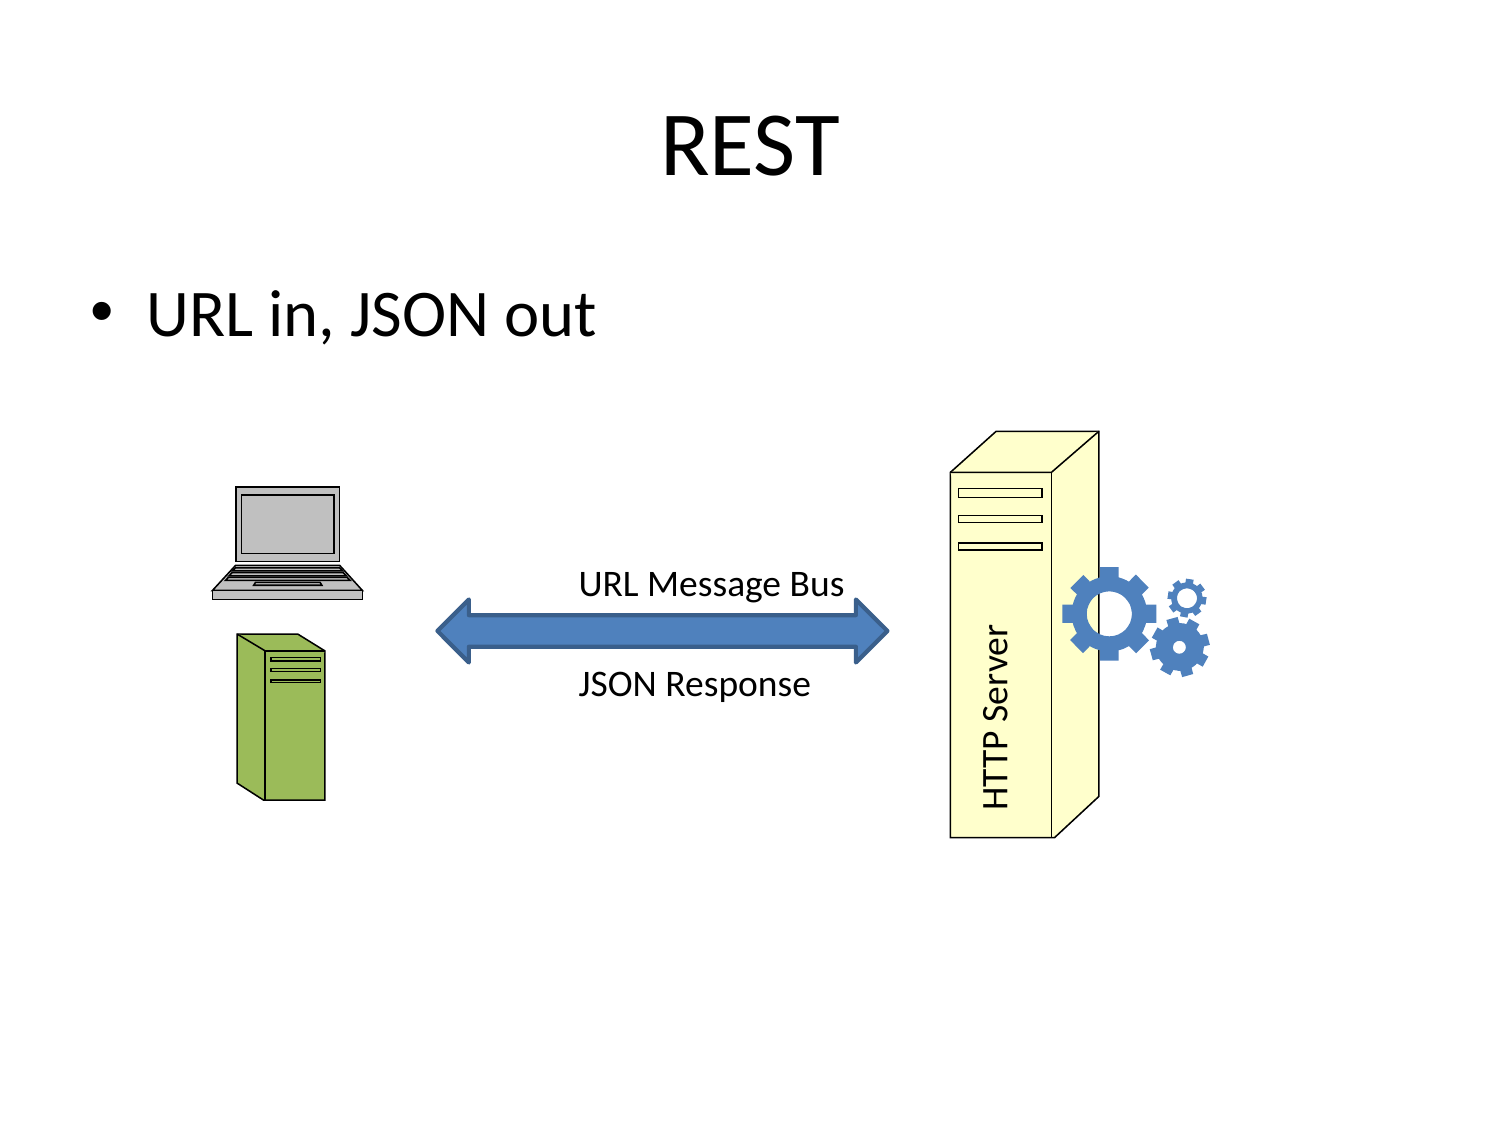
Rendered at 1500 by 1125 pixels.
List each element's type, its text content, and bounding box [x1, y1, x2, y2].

list URL in, JSON out [75, 262, 1425, 1005]
text_box [435, 597, 890, 665]
title REST [75, 45, 1425, 233]
text_box [235, 486, 340, 562]
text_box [950, 431, 1100, 838]
text_box [212, 565, 363, 600]
text_box URL Message Bus [563, 551, 860, 612]
text_box [1167, 578, 1207, 618]
text_box [1105, 567, 1157, 661]
text_box [237, 634, 325, 801]
text_box JSON Response [563, 651, 827, 712]
text_box [1149, 616, 1210, 678]
